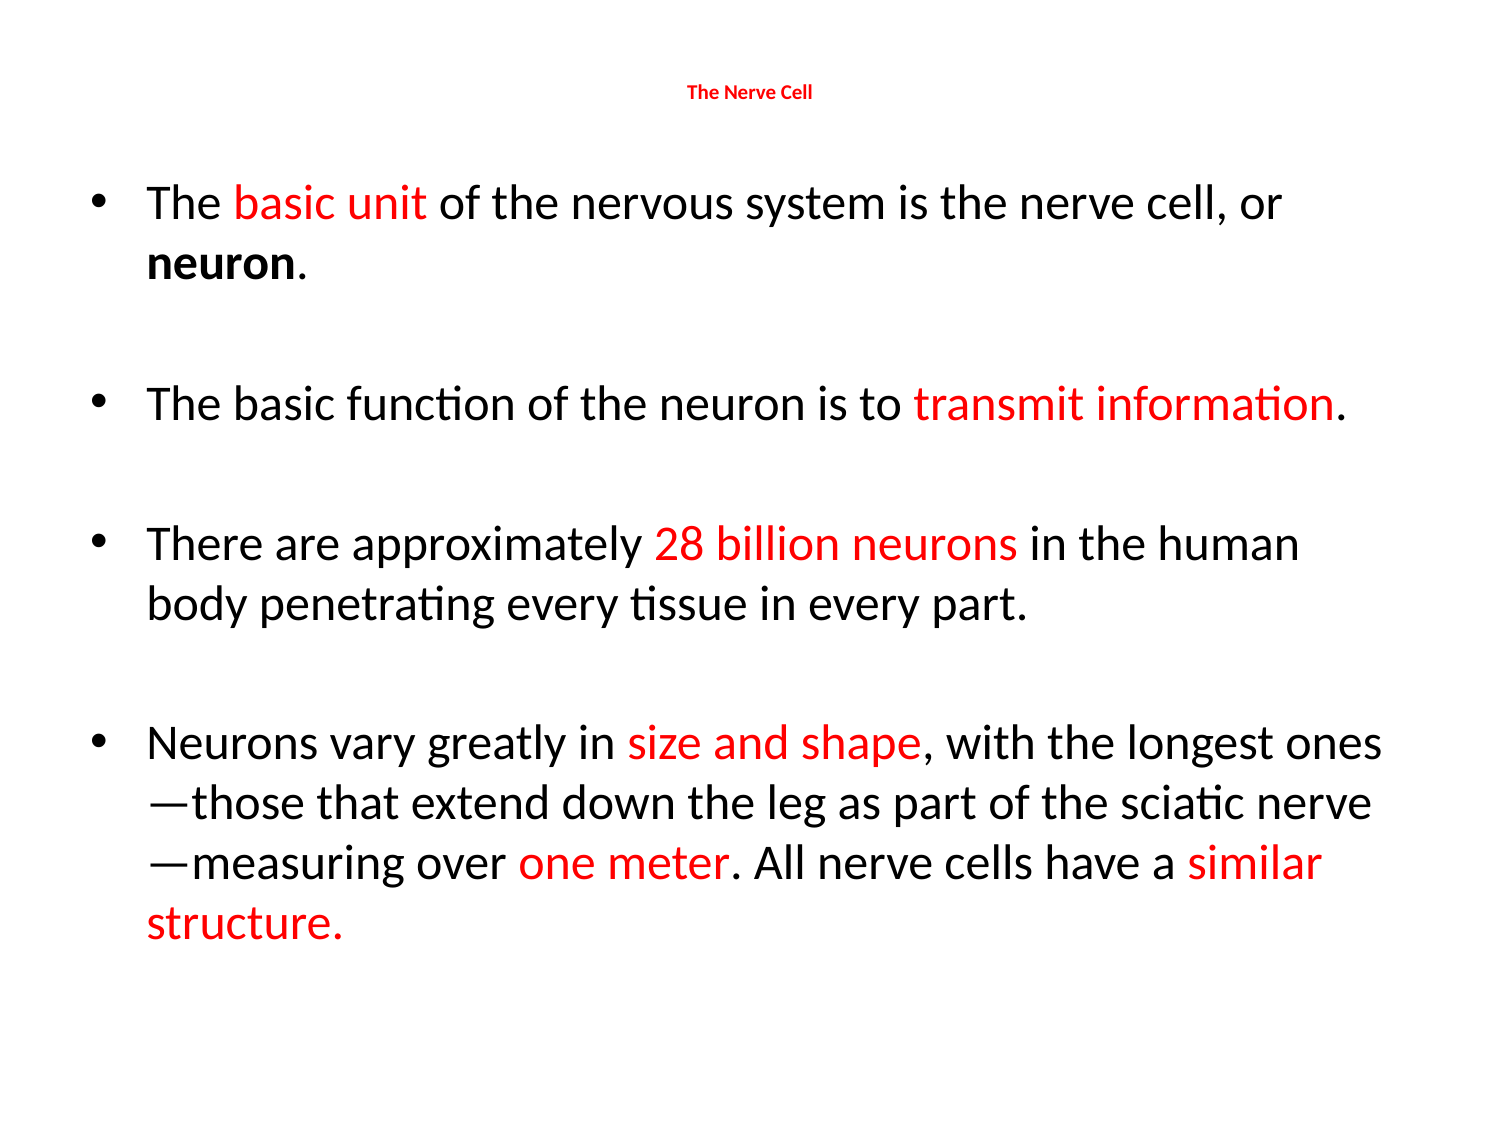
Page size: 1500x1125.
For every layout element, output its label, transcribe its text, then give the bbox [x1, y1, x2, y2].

list The basic unit of the nervous system is the nerve cell, or neuron. The basic function of the neuron is to transmit information. There are approximately 28 billion neurons in the human body penetrating every tissue in every part. Neurons vary greatly in size and shape, with the longest ones—those that extend down the leg as part of the sciatic nerve—measuring over one meter. All nerve cells have a similar structure. [75, 162, 1425, 1100]
title The Nerve Cell [75, 45, 1425, 138]
